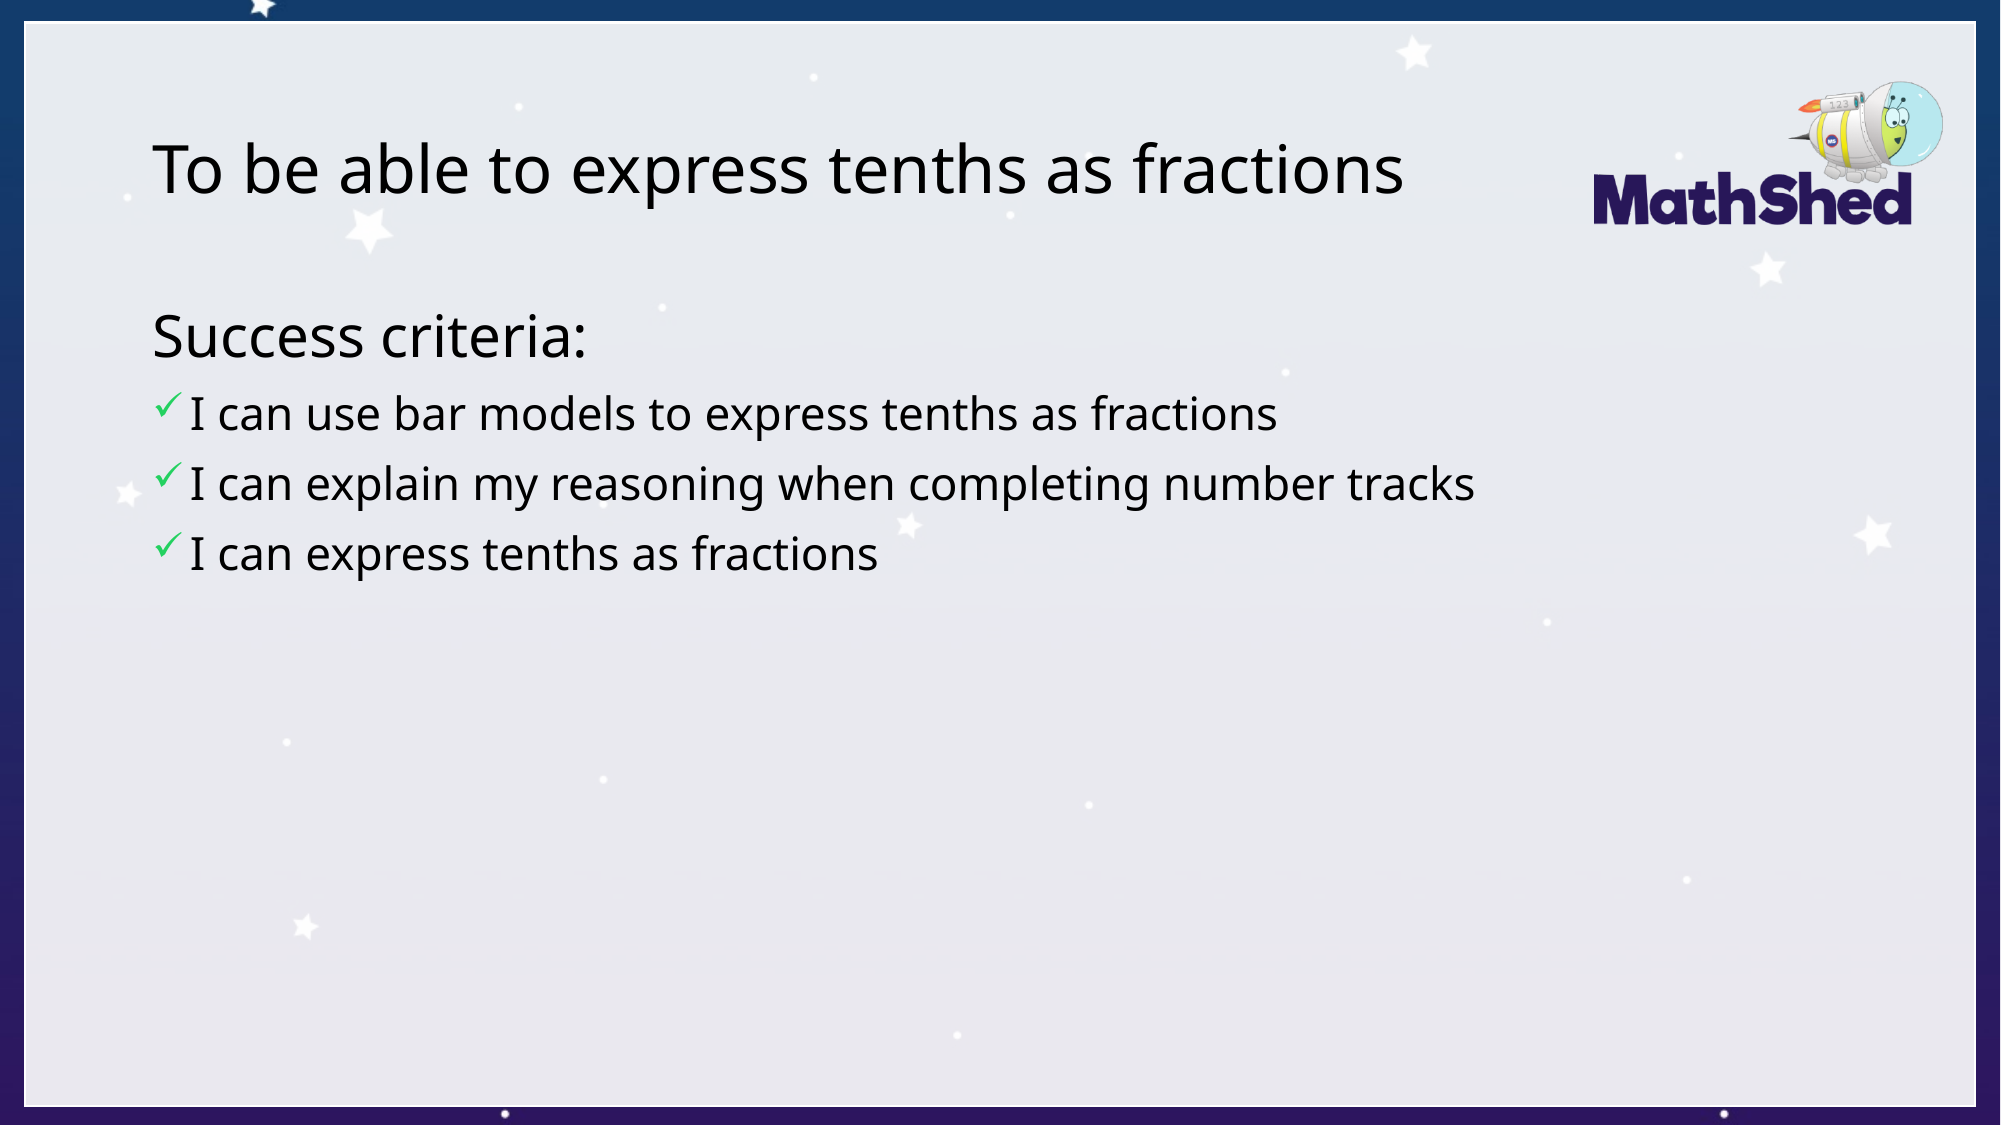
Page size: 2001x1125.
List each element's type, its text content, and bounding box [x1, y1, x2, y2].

title To be able to express tenths as fractions [137, 59, 1578, 278]
list Success criteria: I can use bar models to express tenths as fractions I can explain my reasoning when completing number tracks I can express tenths as fractions [137, 299, 1898, 1014]
picture [0, 0, 2001, 1125]
